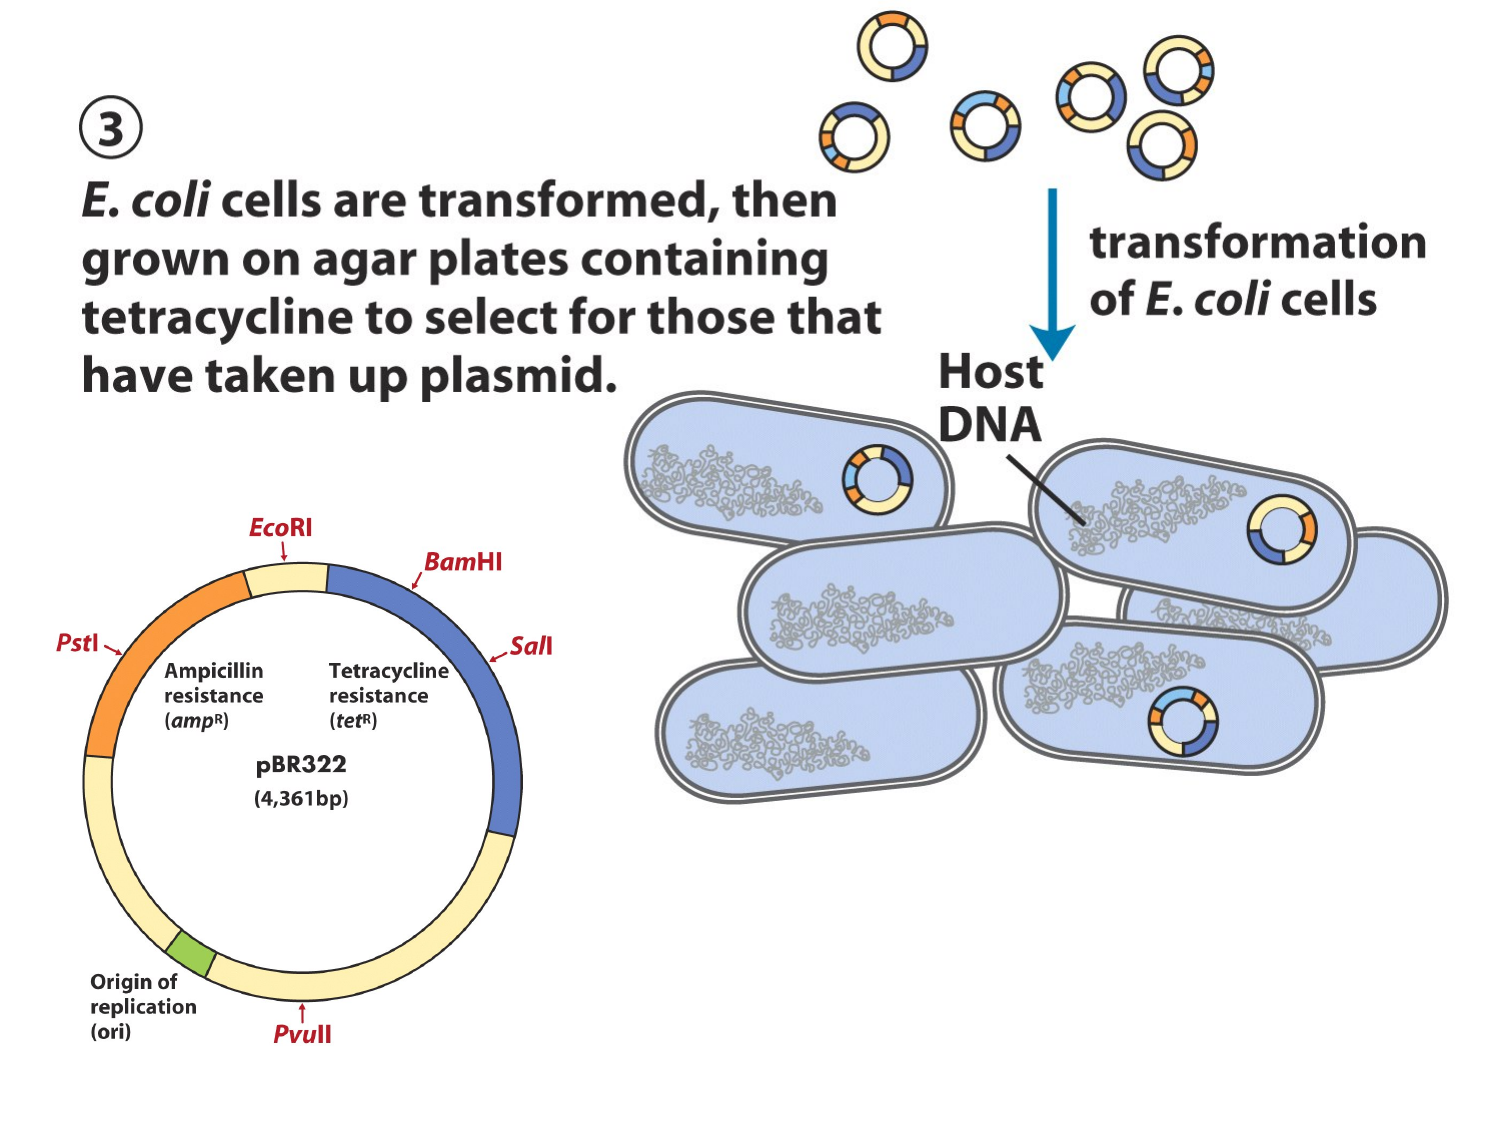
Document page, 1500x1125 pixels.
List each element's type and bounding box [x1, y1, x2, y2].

picture [49, 0, 1463, 1050]
